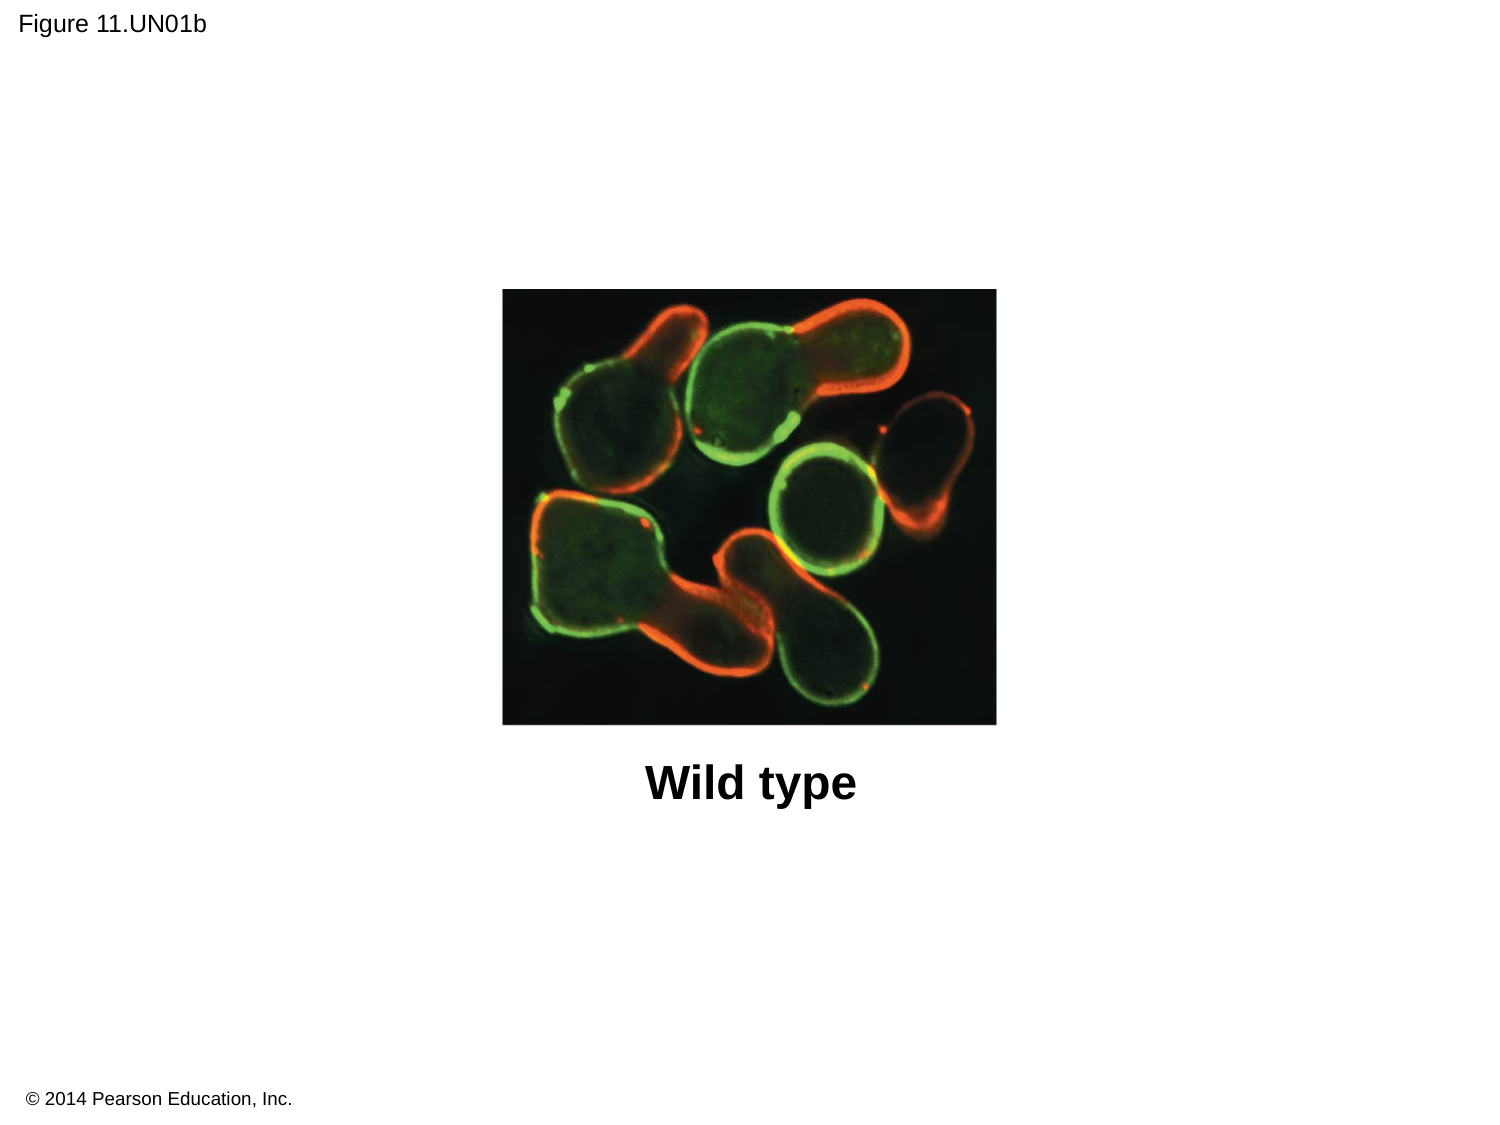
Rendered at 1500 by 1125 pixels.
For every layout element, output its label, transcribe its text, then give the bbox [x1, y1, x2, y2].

title Figure 11.UN01b [3, 0, 930, 50]
picture [495, 281, 1005, 819]
